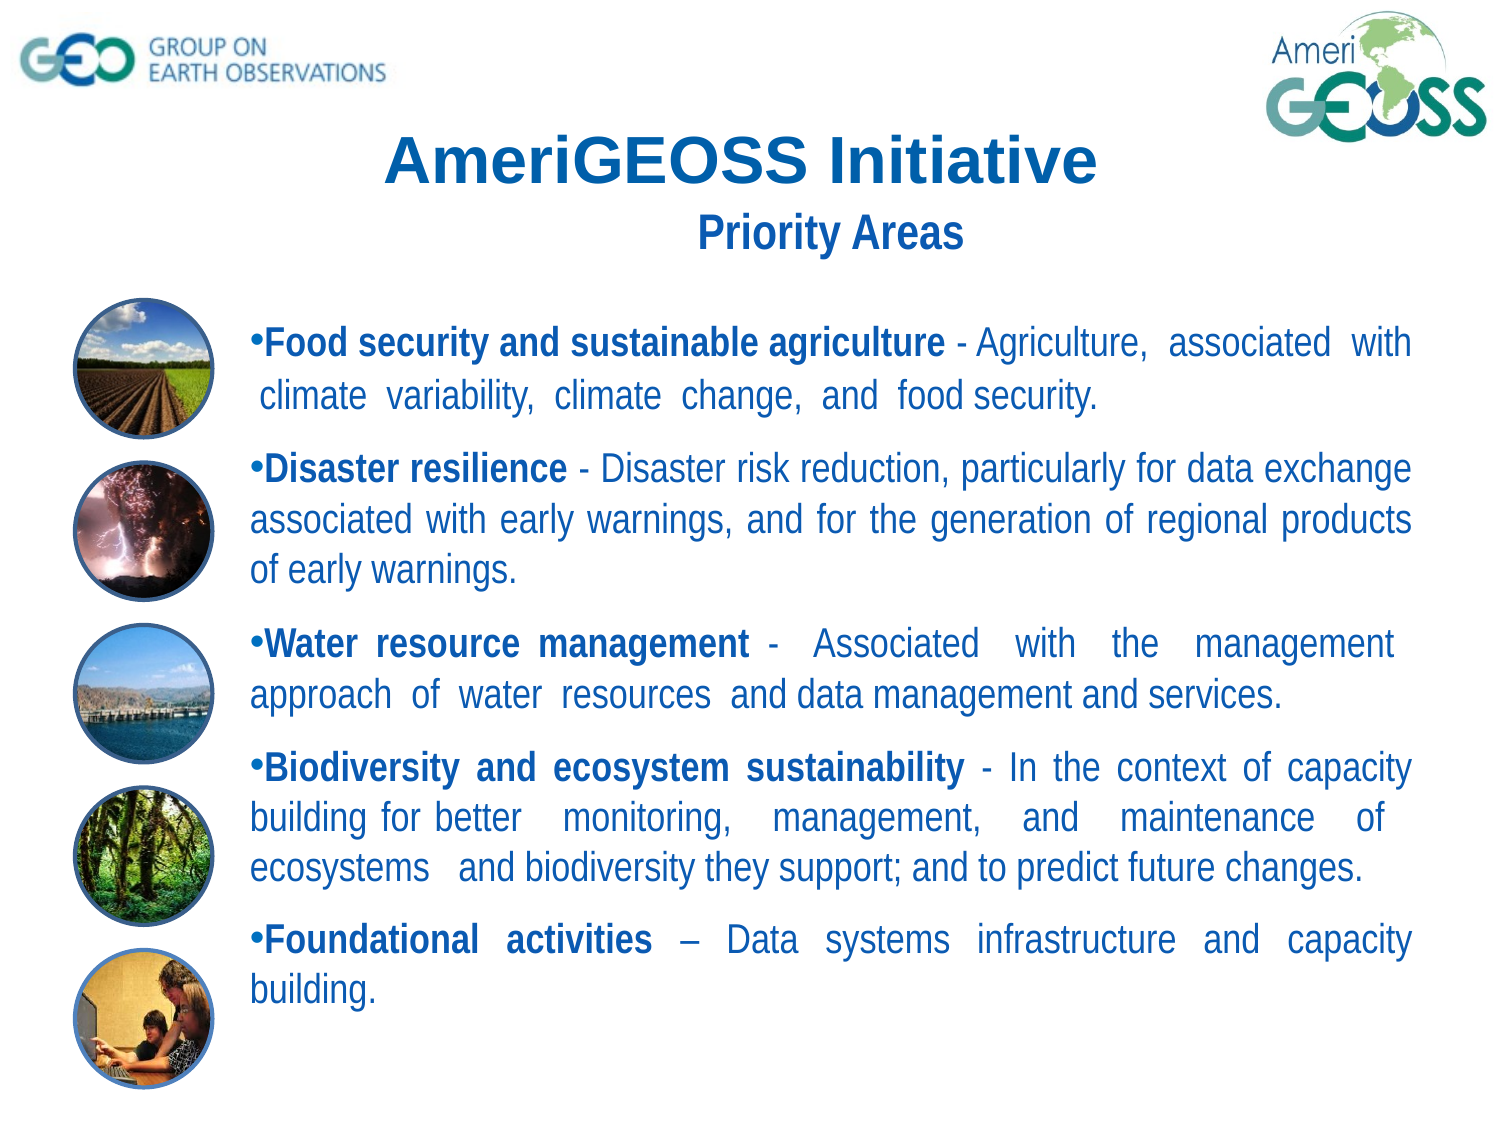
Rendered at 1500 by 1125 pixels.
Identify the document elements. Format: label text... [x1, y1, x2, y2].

text_box [72, 622, 215, 765]
text_box [72, 297, 215, 440]
text_box [72, 947, 215, 1090]
picture [10, 12, 406, 107]
picture [1262, 0, 1498, 147]
text_box [72, 785, 215, 928]
text_box AmeriGEOSS Initiative [337, 137, 1145, 197]
text_box [72, 460, 215, 603]
text_box Priority Areas Food security and sustainable agriculture - Agriculture, associated with climate variability, climate change, and food security. Disaster resilience - Disaster risk reduction, particularly for data exchange associated with early warnings, and for the generation of regional products of early warnings. Water resource management - Associated with the management approach of water resources and data management and services. Biodiversity and ecosystem sustainability - In the context of capacity building for better monitoring, management, and maintenance of ecosystems and biodiversity they support; and to predict future changes. Foundational activities – Data systems infrastructure and capacity building. [249, 200, 1413, 1068]
